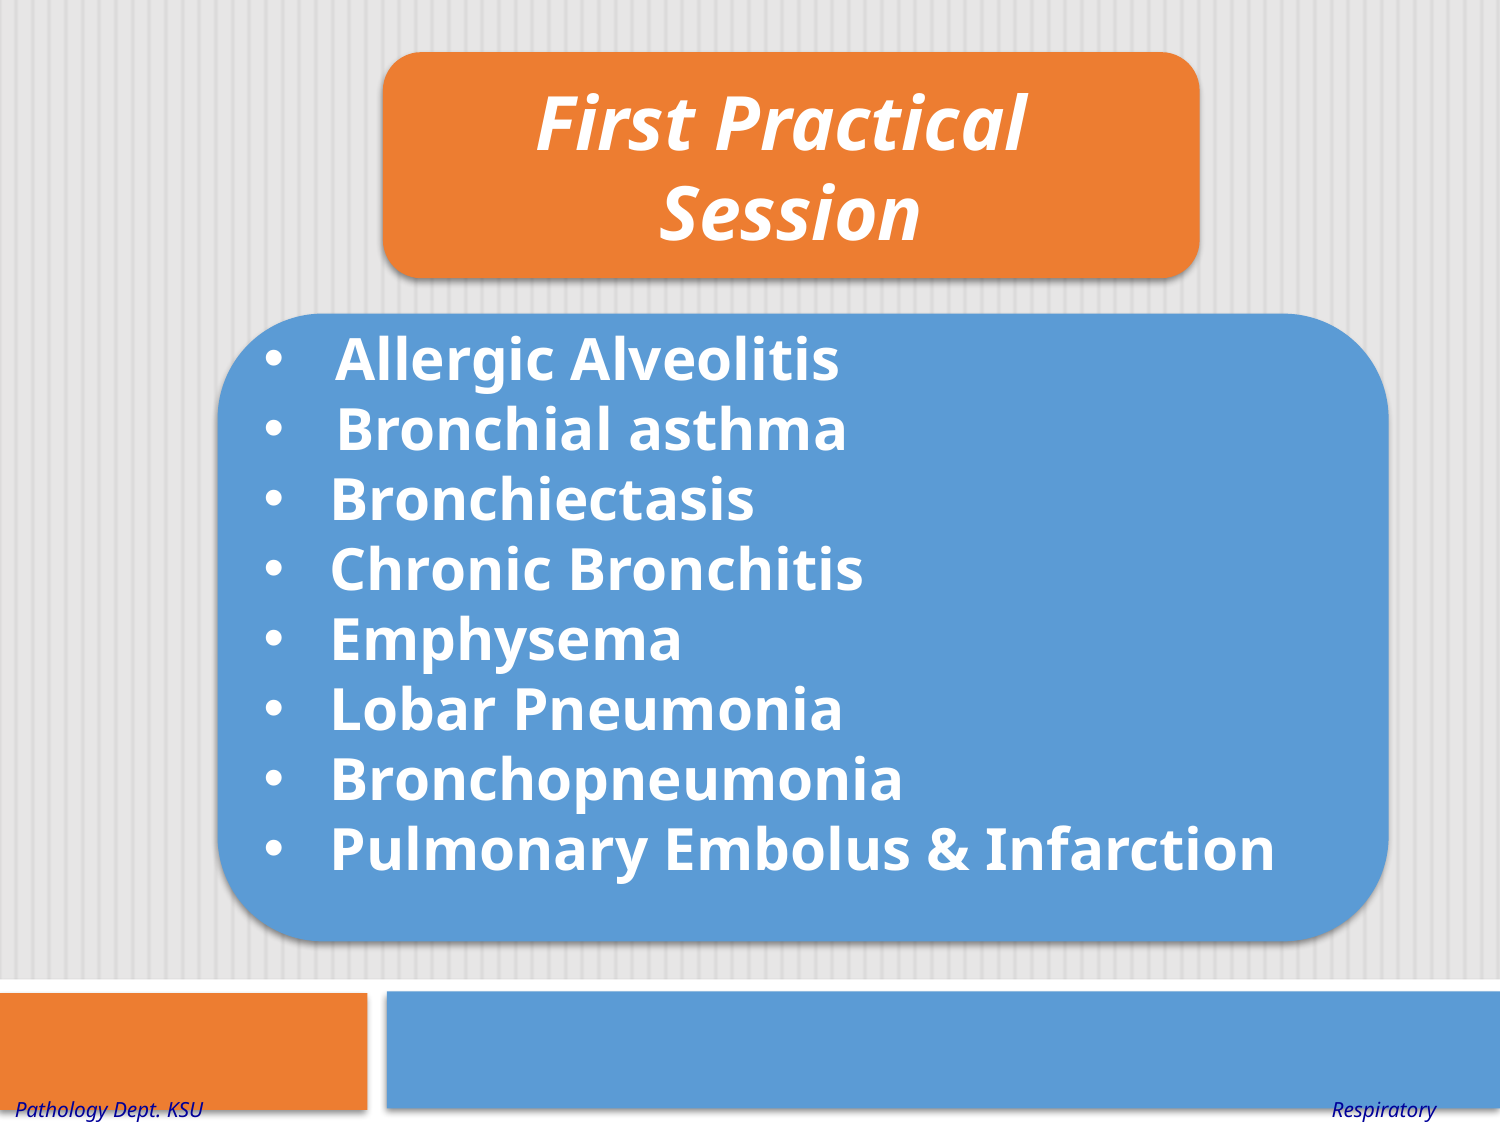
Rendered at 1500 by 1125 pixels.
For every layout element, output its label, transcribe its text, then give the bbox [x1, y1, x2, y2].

text_box First Practical Session [382, 52, 1200, 279]
text_box Allergic Alveolitis Bronchial asthma Bronchiectasis Chronic Bronchitis Emphysema Lobar Pneumonia Bronchopneumonia Pulmonary Embolus & Infarction [217, 313, 1389, 942]
text_box Pathology Dept. KSU [0, 1089, 219, 1125]
text_box Respiratory Block [1316, 1089, 1500, 1125]
